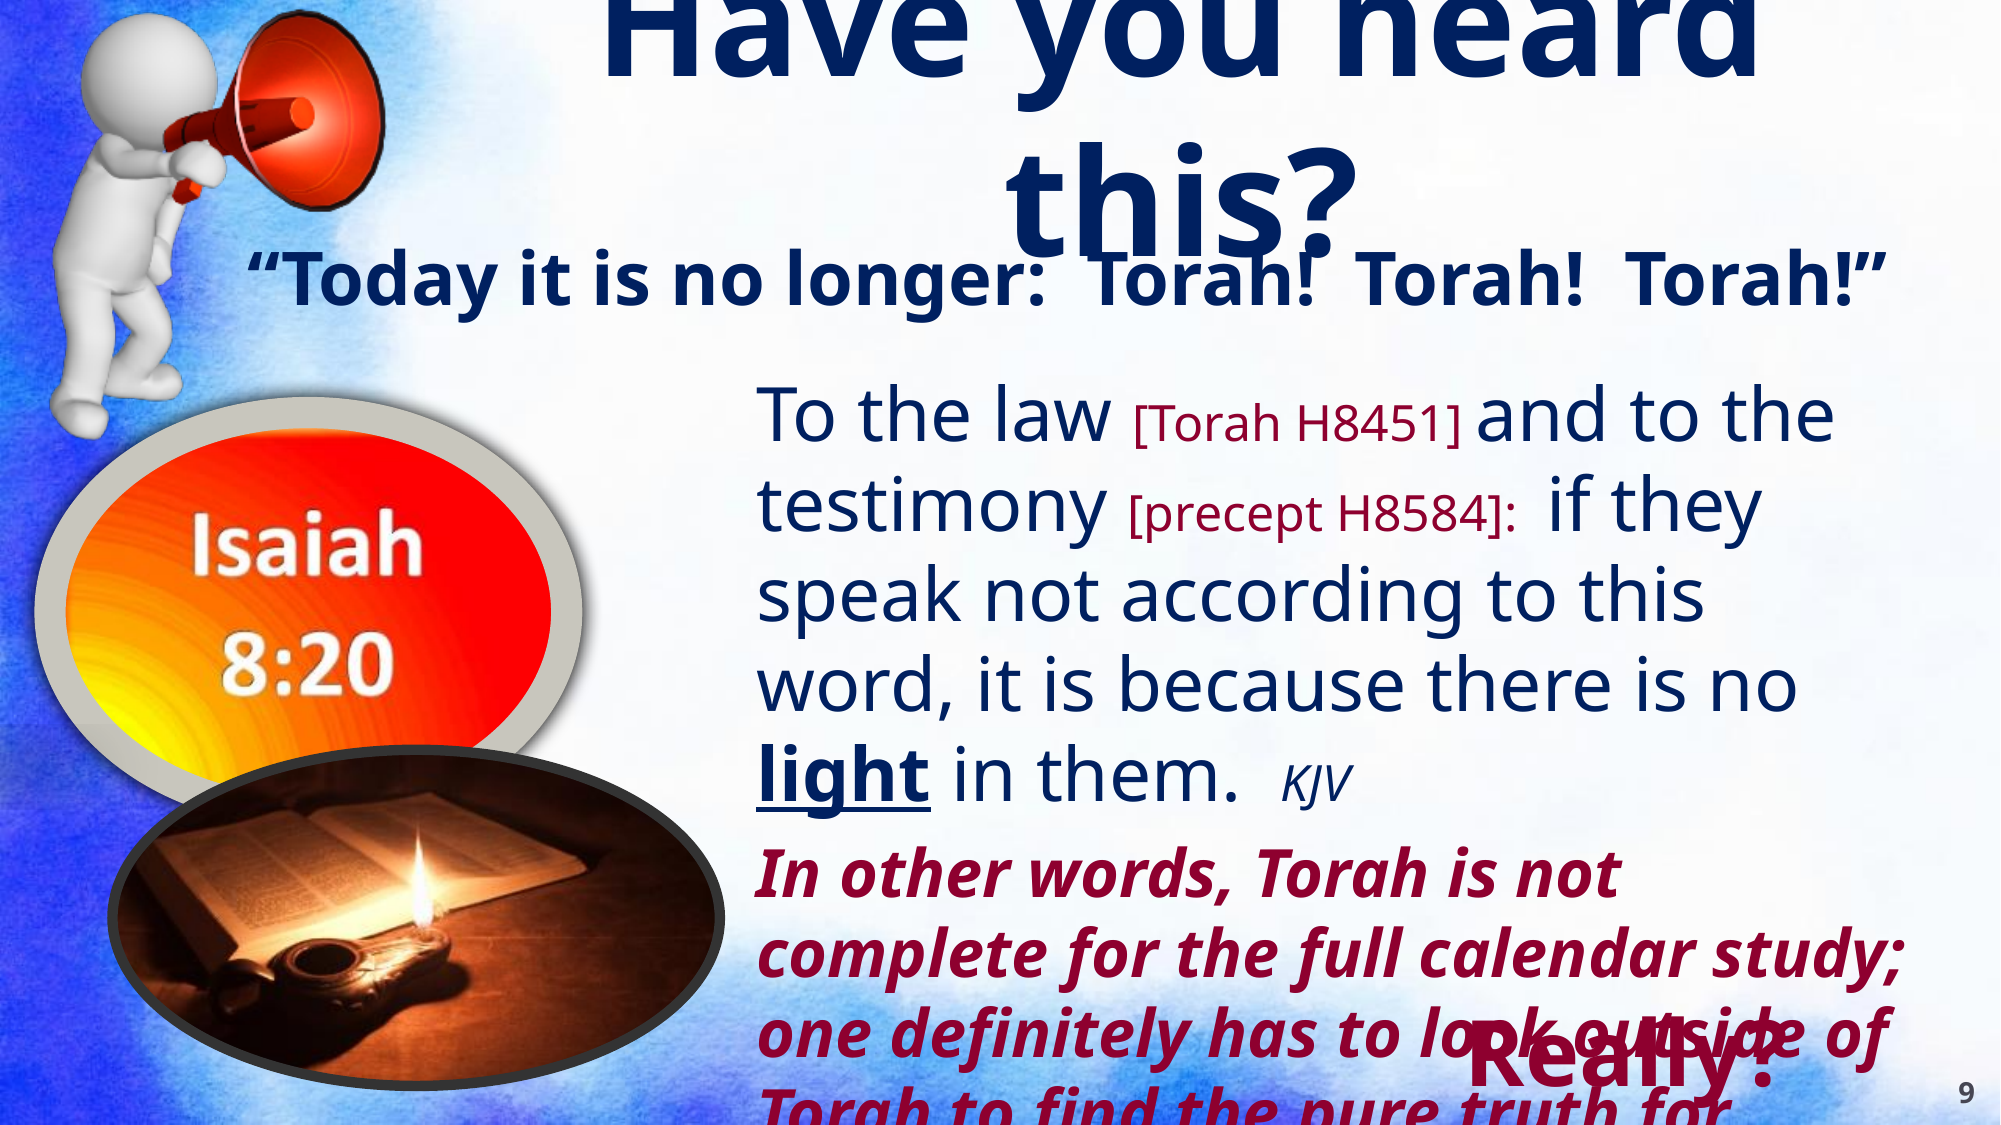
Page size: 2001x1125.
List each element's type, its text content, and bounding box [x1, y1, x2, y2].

text_box “Today it is no longer: Torah! Torah! Torah!” [402, 193, 1938, 357]
text_box Really? [1449, 987, 1805, 1113]
text_box Have you heard this? [402, 24, 1975, 188]
picture [0, 0, 2001, 1125]
text_box To the law [Torah H8451] and to the testimony [precept H8584]: if they speak not according to this word, it is because there is no light in them. KJV In other words, Torah is not complete for the full calendar study; one definitely has to look outside of Torah to find the pure truth for calendar! [741, 358, 1942, 1094]
slide_number 9 [1908, 1062, 2000, 1125]
